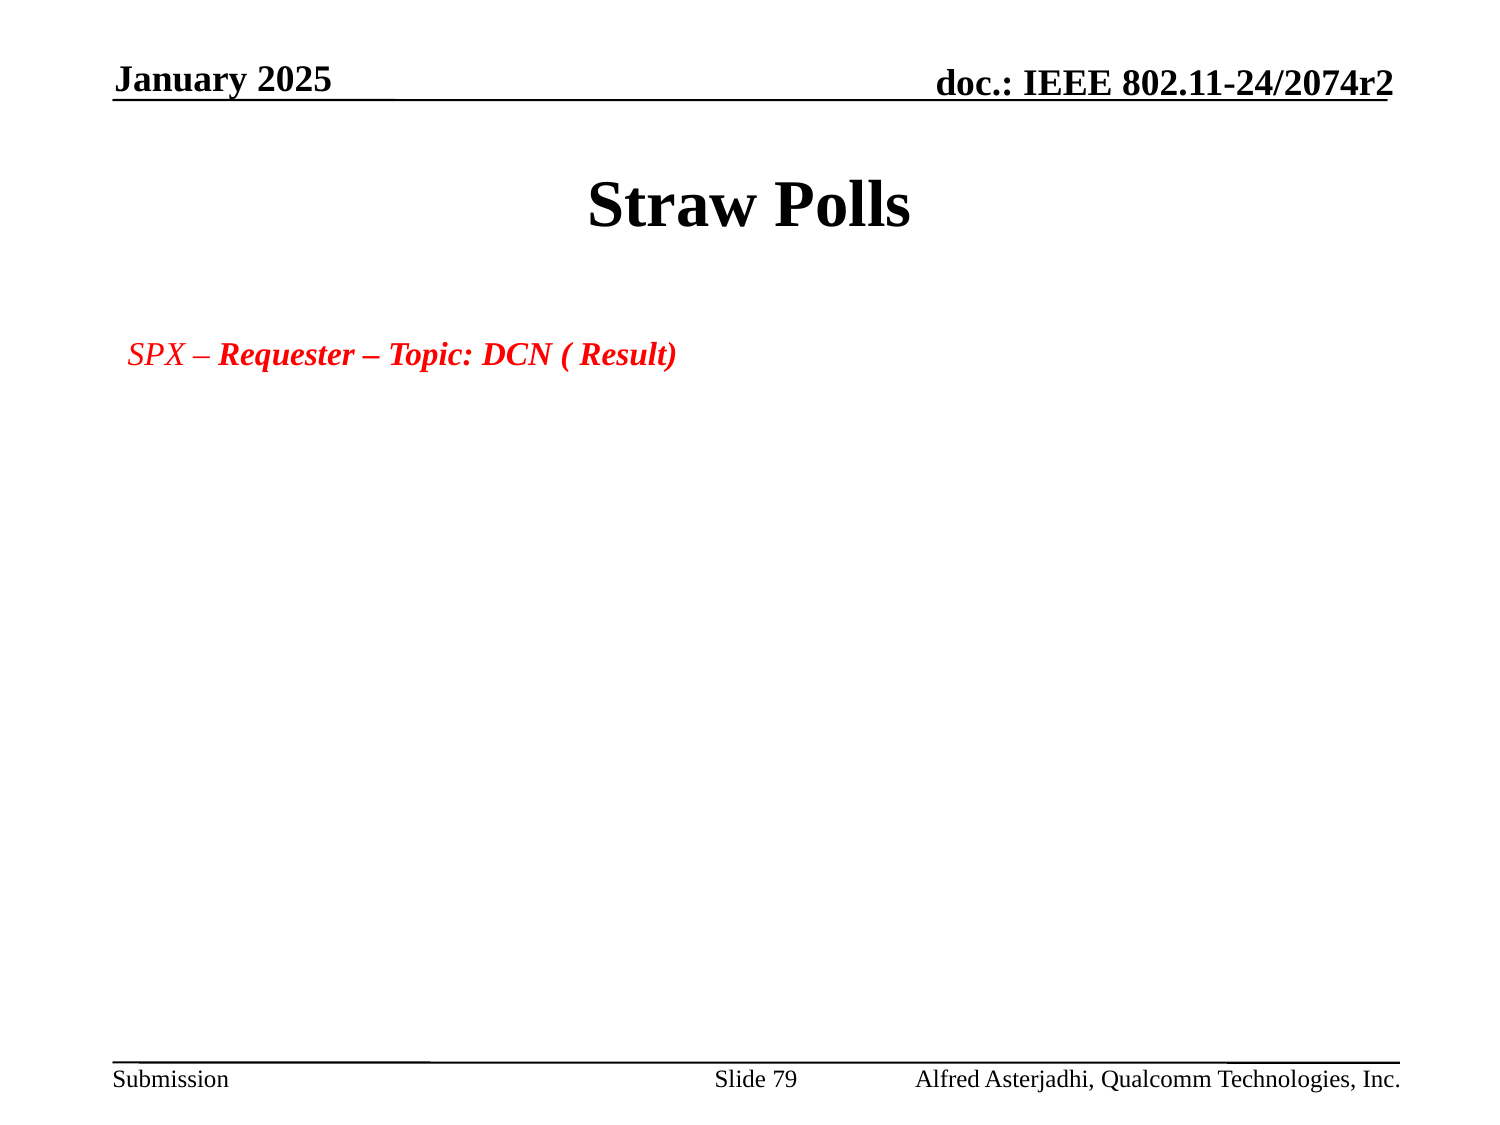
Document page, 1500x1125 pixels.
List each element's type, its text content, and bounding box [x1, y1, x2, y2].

title Straw Polls [112, 112, 1388, 288]
slide_number Slide 79 [712, 1061, 800, 1123]
list SPX – Requester – Topic: DCN ( Result) [112, 324, 1388, 1000]
footer Alfred Asterjadhi, Qualcomm Technologies, Inc. [878, 1061, 1402, 1093]
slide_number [114, 54, 423, 100]
